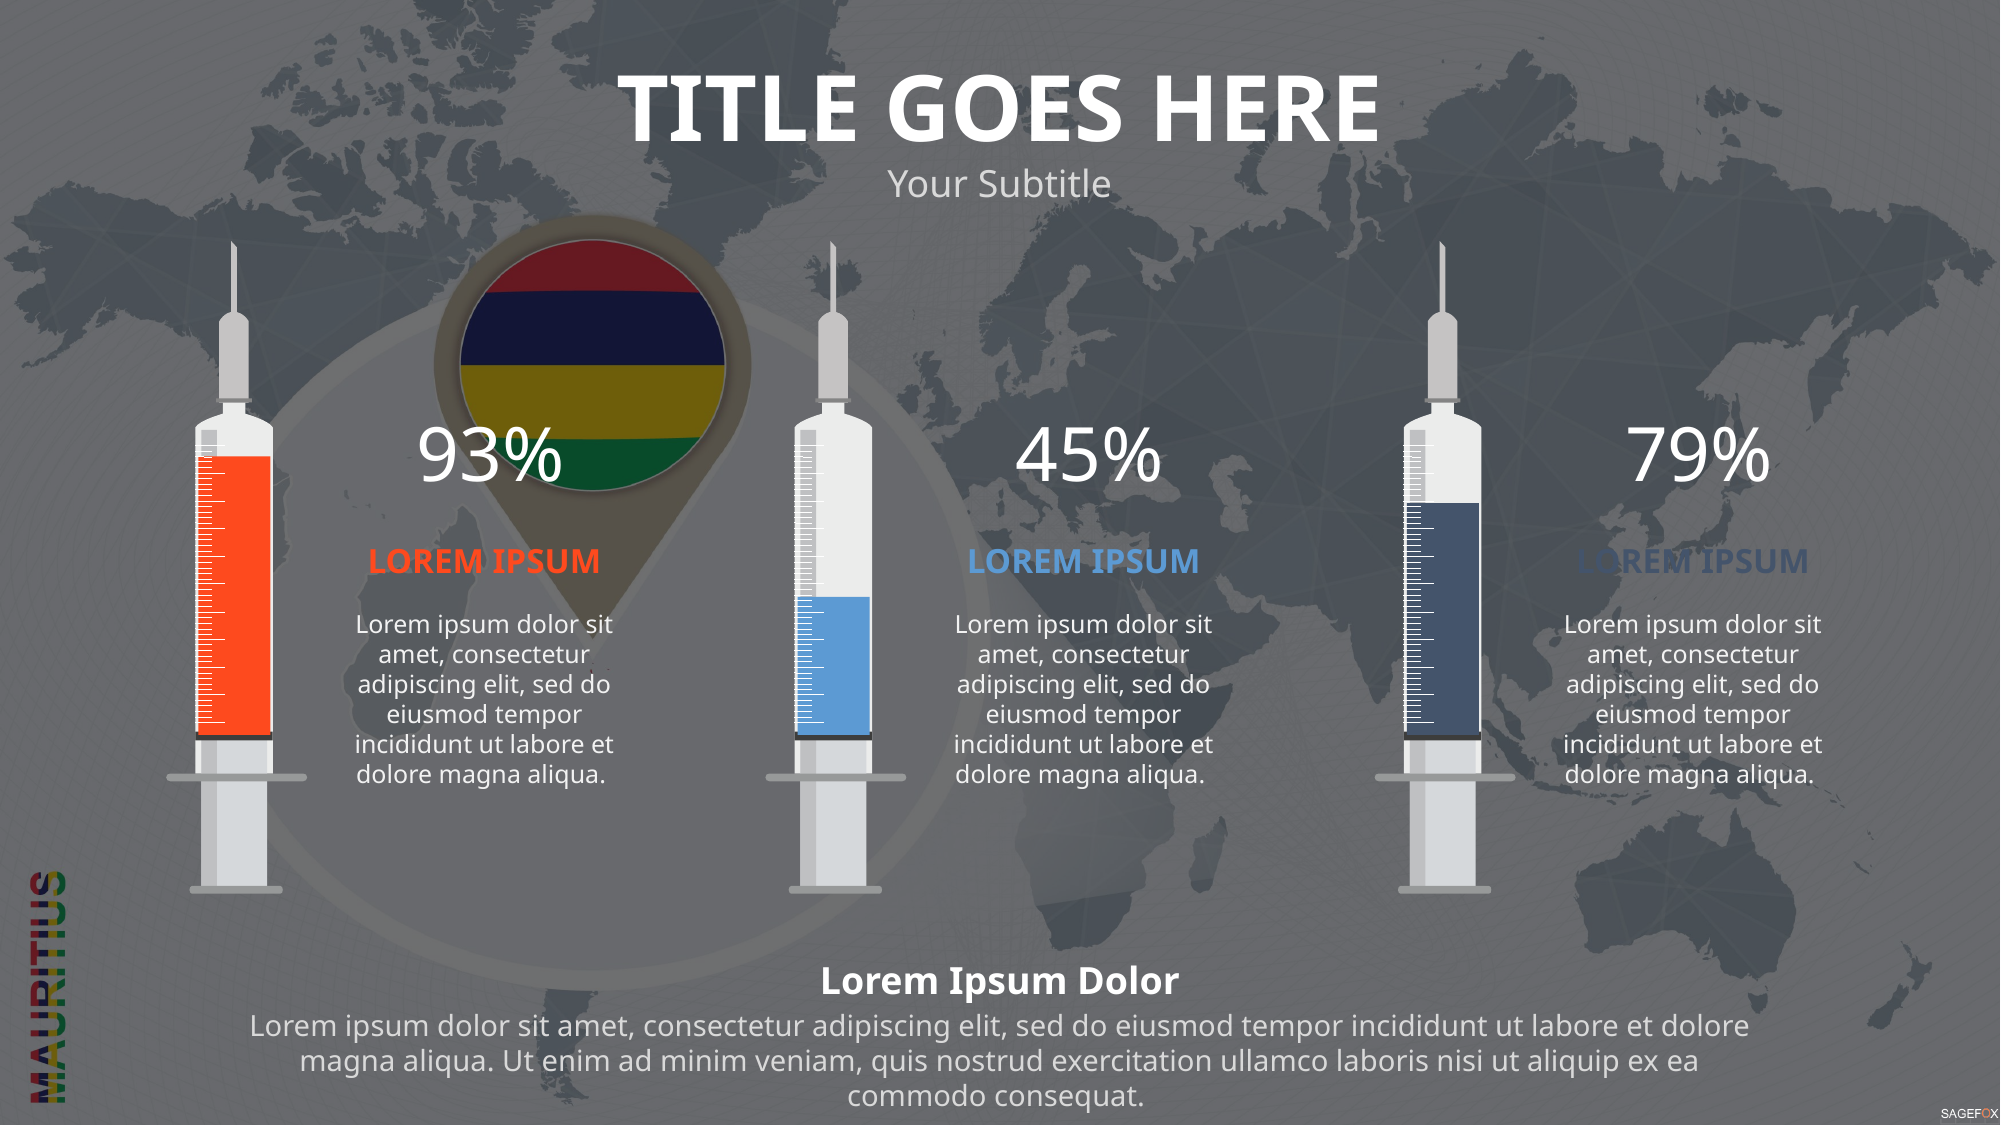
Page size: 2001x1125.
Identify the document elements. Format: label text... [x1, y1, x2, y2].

text_box Lorem Ipsum Dolor Lorem ipsum dolor sit amet, consectetur adipiscing elit, sed do eiusmod tempor incididunt ut labore et dolore magna aliqua. Ut enim ad minim veniam, quis nostrud exercitation ullamco laboris nisi ut aliquip ex ea commodo consequat. [229, 949, 1771, 1120]
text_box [794, 445, 824, 723]
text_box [1403, 445, 1433, 723]
text_box 45% [984, 399, 1196, 504]
text_box TITLE GOES HERE Your Subtitle [548, 42, 1452, 212]
text_box LOREM IPSUM Lorem ipsum dolor sit amet, consectetur adipiscing elit, sed do eiusmod tempor incididunt ut labore et dolore magna aliqua. [1545, 533, 1841, 796]
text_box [166, 240, 308, 894]
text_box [195, 445, 225, 723]
picture [0, 0, 2001, 1125]
text_box LOREM IPSUM Lorem ipsum dolor sit amet, consectetur adipiscing elit, sed do eiusmod tempor incididunt ut labore et dolore magna aliqua. [936, 533, 1232, 796]
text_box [765, 240, 907, 894]
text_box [1374, 240, 1516, 894]
text_box 93% [385, 399, 597, 504]
text_box LOREM IPSUM Lorem ipsum dolor sit amet, consectetur adipiscing elit, sed do eiusmod tempor incididunt ut labore et dolore magna aliqua. [336, 533, 633, 796]
text_box 79% [1593, 399, 1805, 504]
